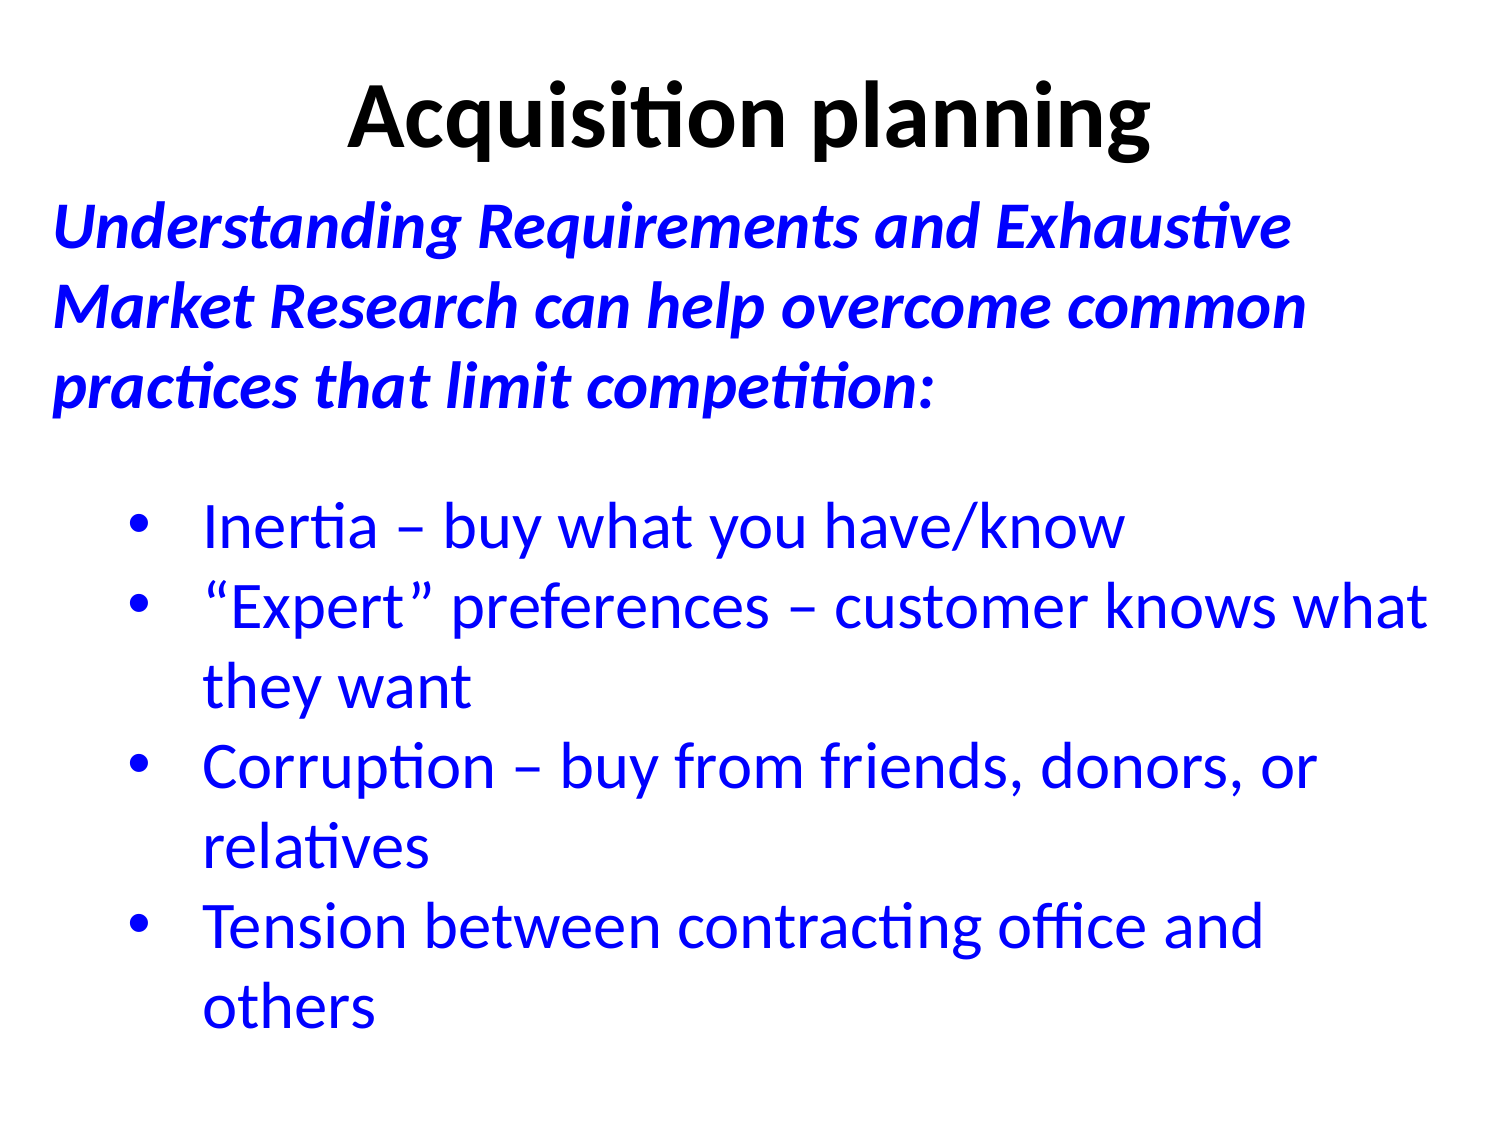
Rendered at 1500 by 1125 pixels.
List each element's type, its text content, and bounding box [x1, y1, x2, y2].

title Acquisition planning [75, 45, 1425, 174]
text_box Understanding Requirements and Exhaustive Market Research can help overcome common practices that limit competition: Inertia – buy what you have/know “Expert” preferences – customer knows what they want Corruption – buy from friends, donors, or relatives Tension between contracting office and others [37, 174, 1450, 1050]
